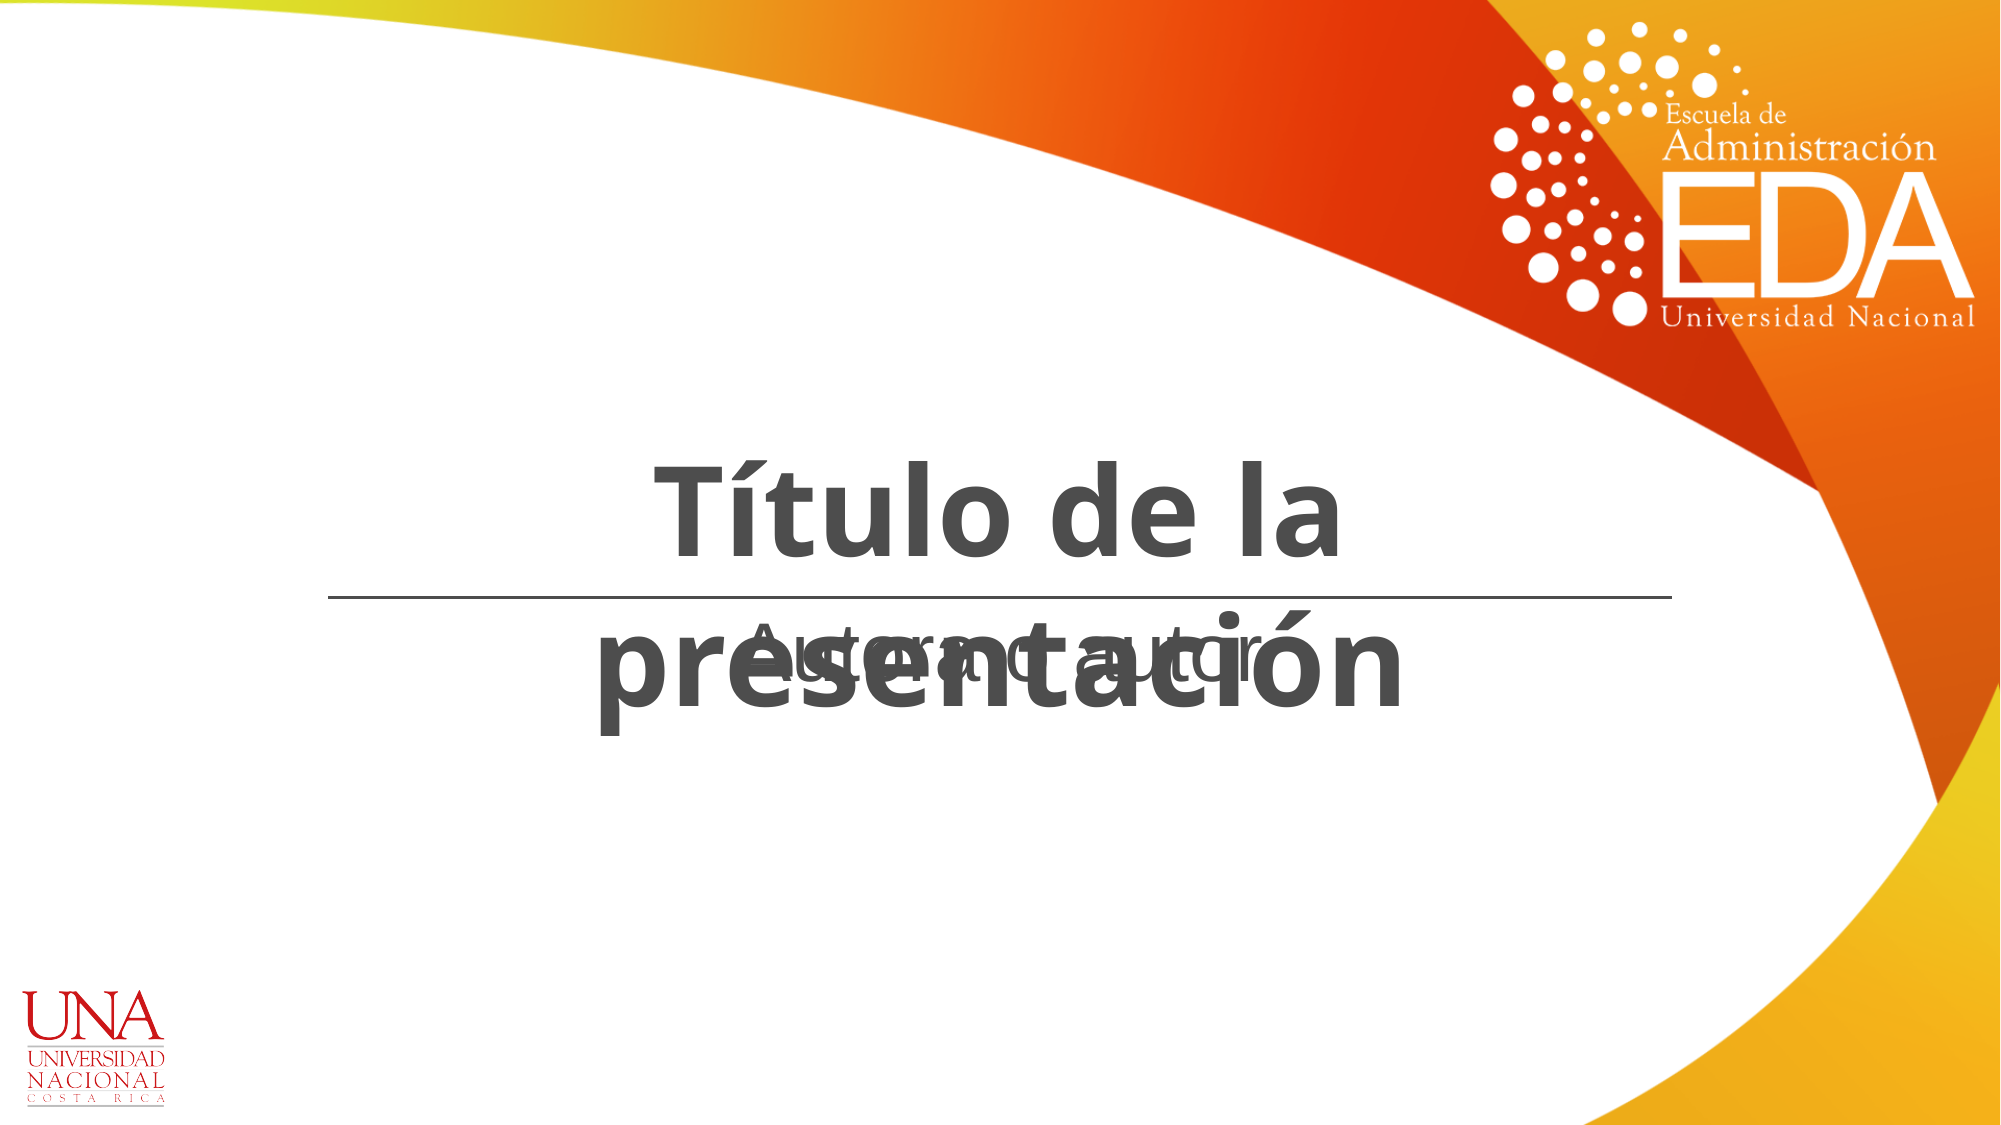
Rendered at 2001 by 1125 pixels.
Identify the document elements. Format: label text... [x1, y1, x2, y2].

picture [0, 0, 2001, 1125]
text_box Autora o autor [491, 599, 1509, 706]
text_box Título de la presentación [299, 423, 1701, 739]
text_box Autora o autor [491, 590, 1509, 596]
